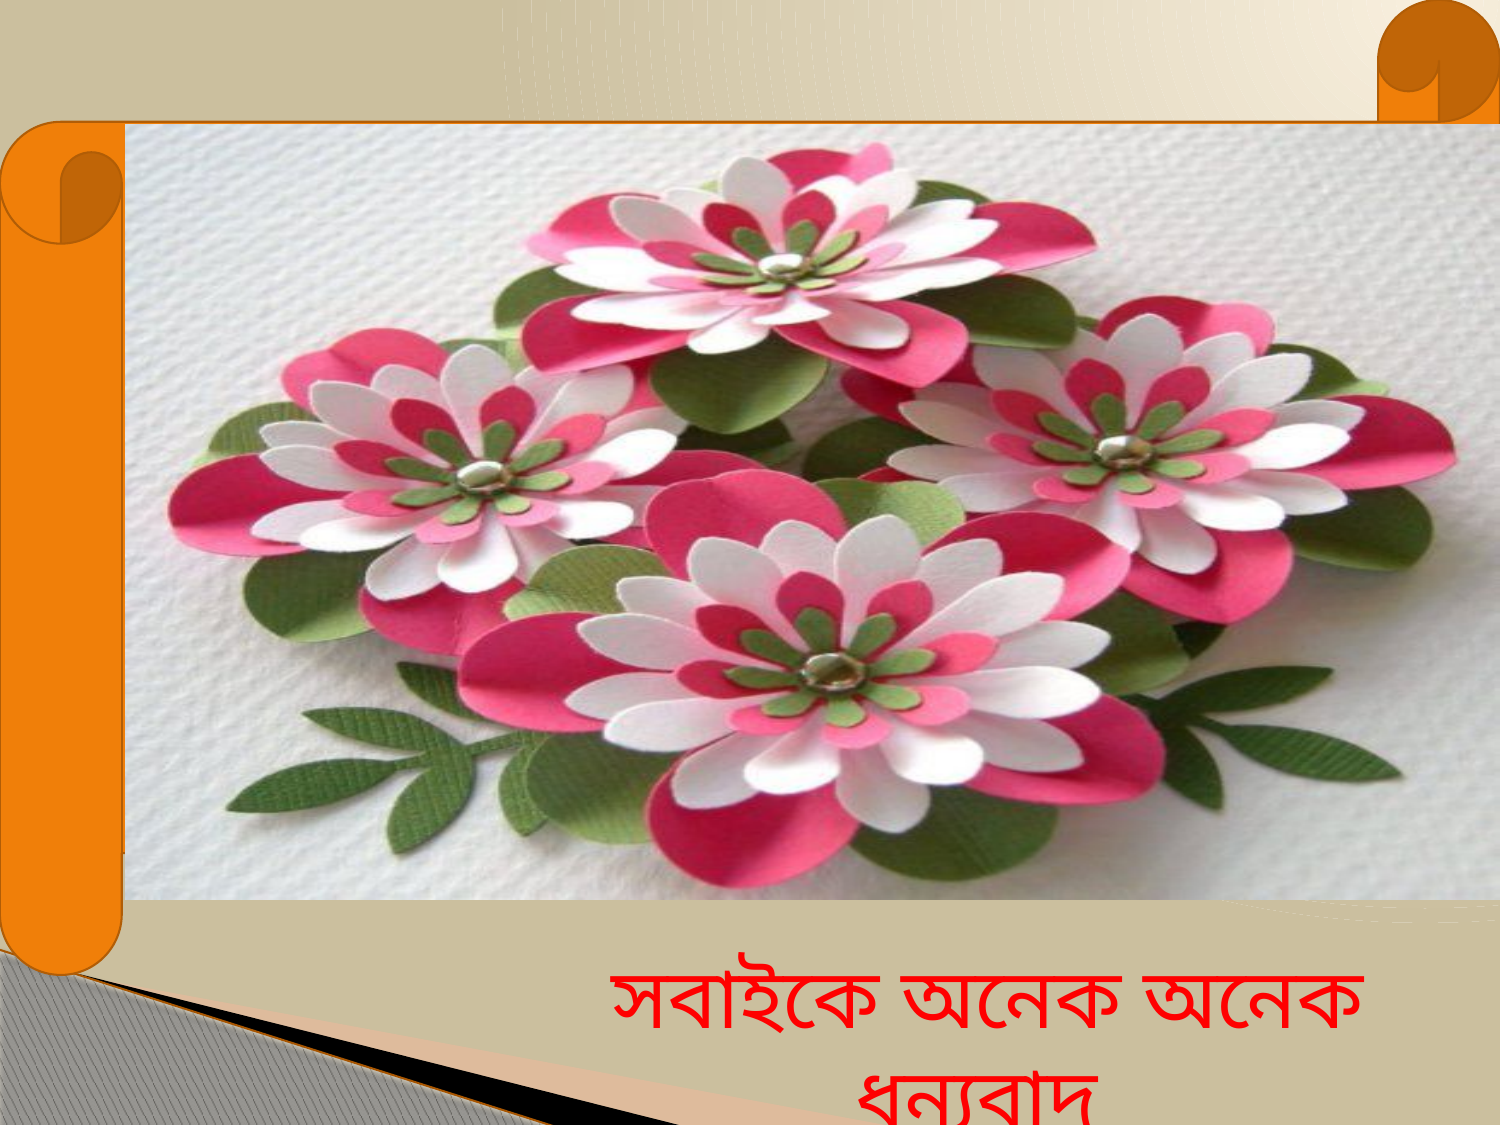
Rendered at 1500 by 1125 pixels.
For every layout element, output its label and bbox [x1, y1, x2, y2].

text_box [0, 0, 1500, 976]
text_box [124, 124, 1500, 1054]
